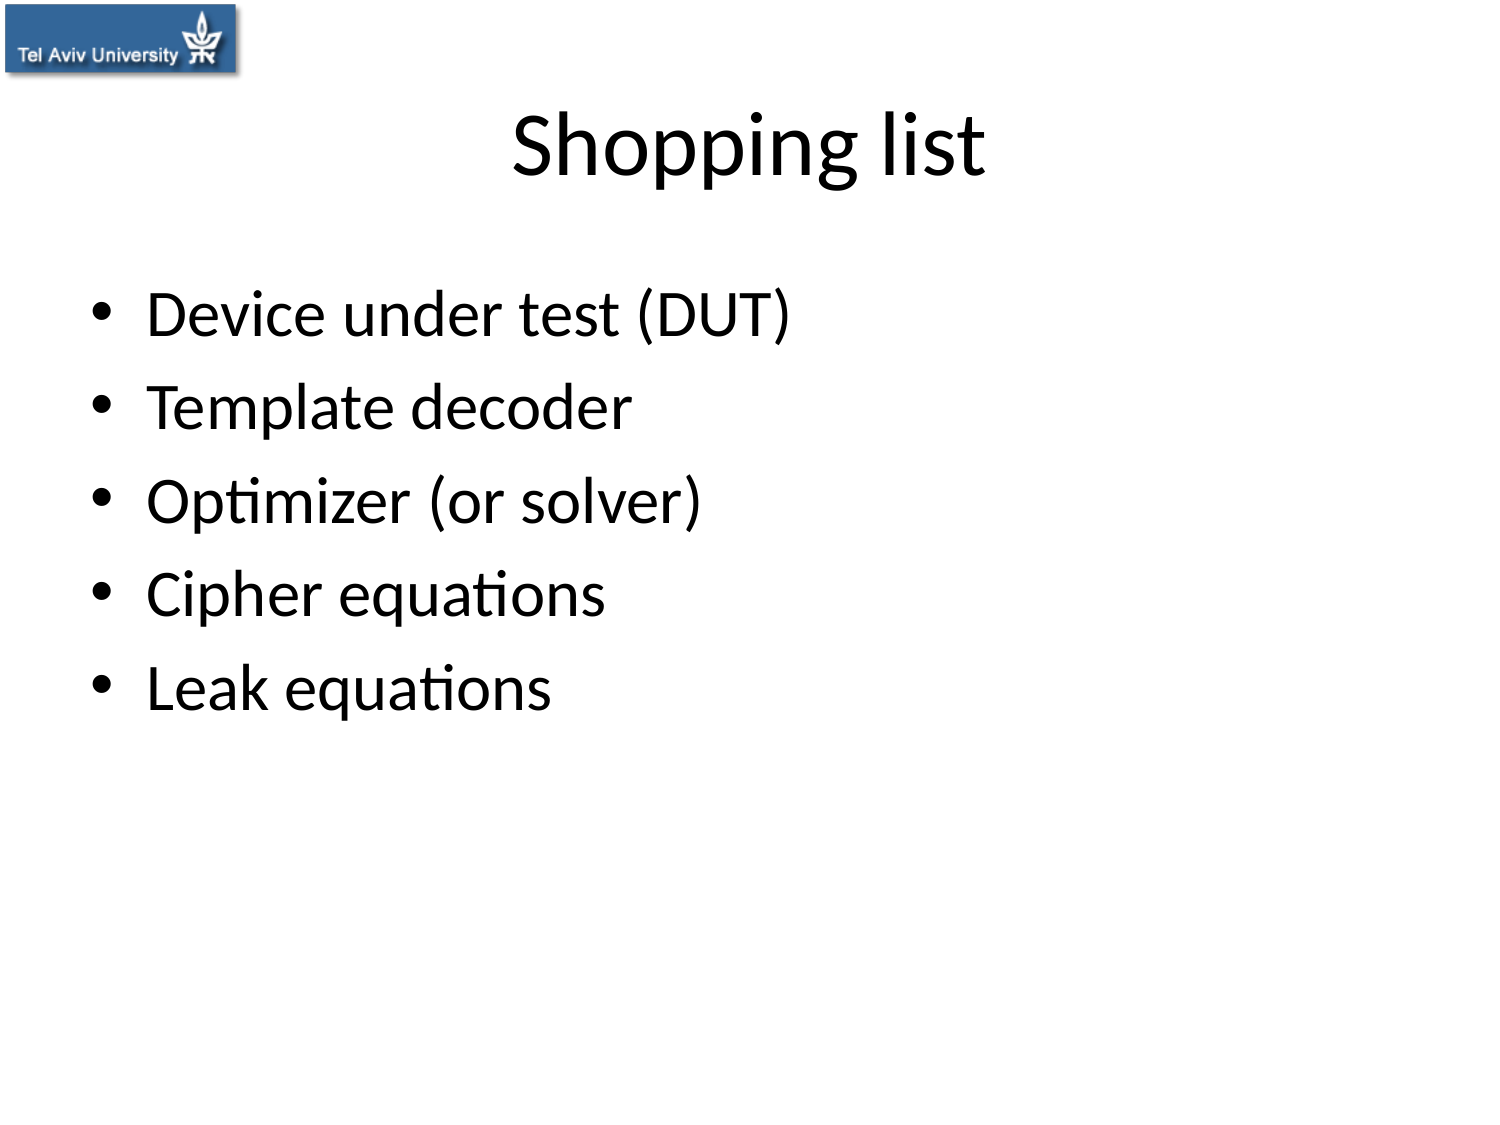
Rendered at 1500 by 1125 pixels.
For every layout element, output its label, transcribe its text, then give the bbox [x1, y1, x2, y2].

title Shopping list [75, 45, 1425, 233]
picture [0, 0, 249, 86]
list Device under test (DUT) Template decoder Optimizer (or solver) Cipher equations Leak equations [75, 262, 1425, 1005]
